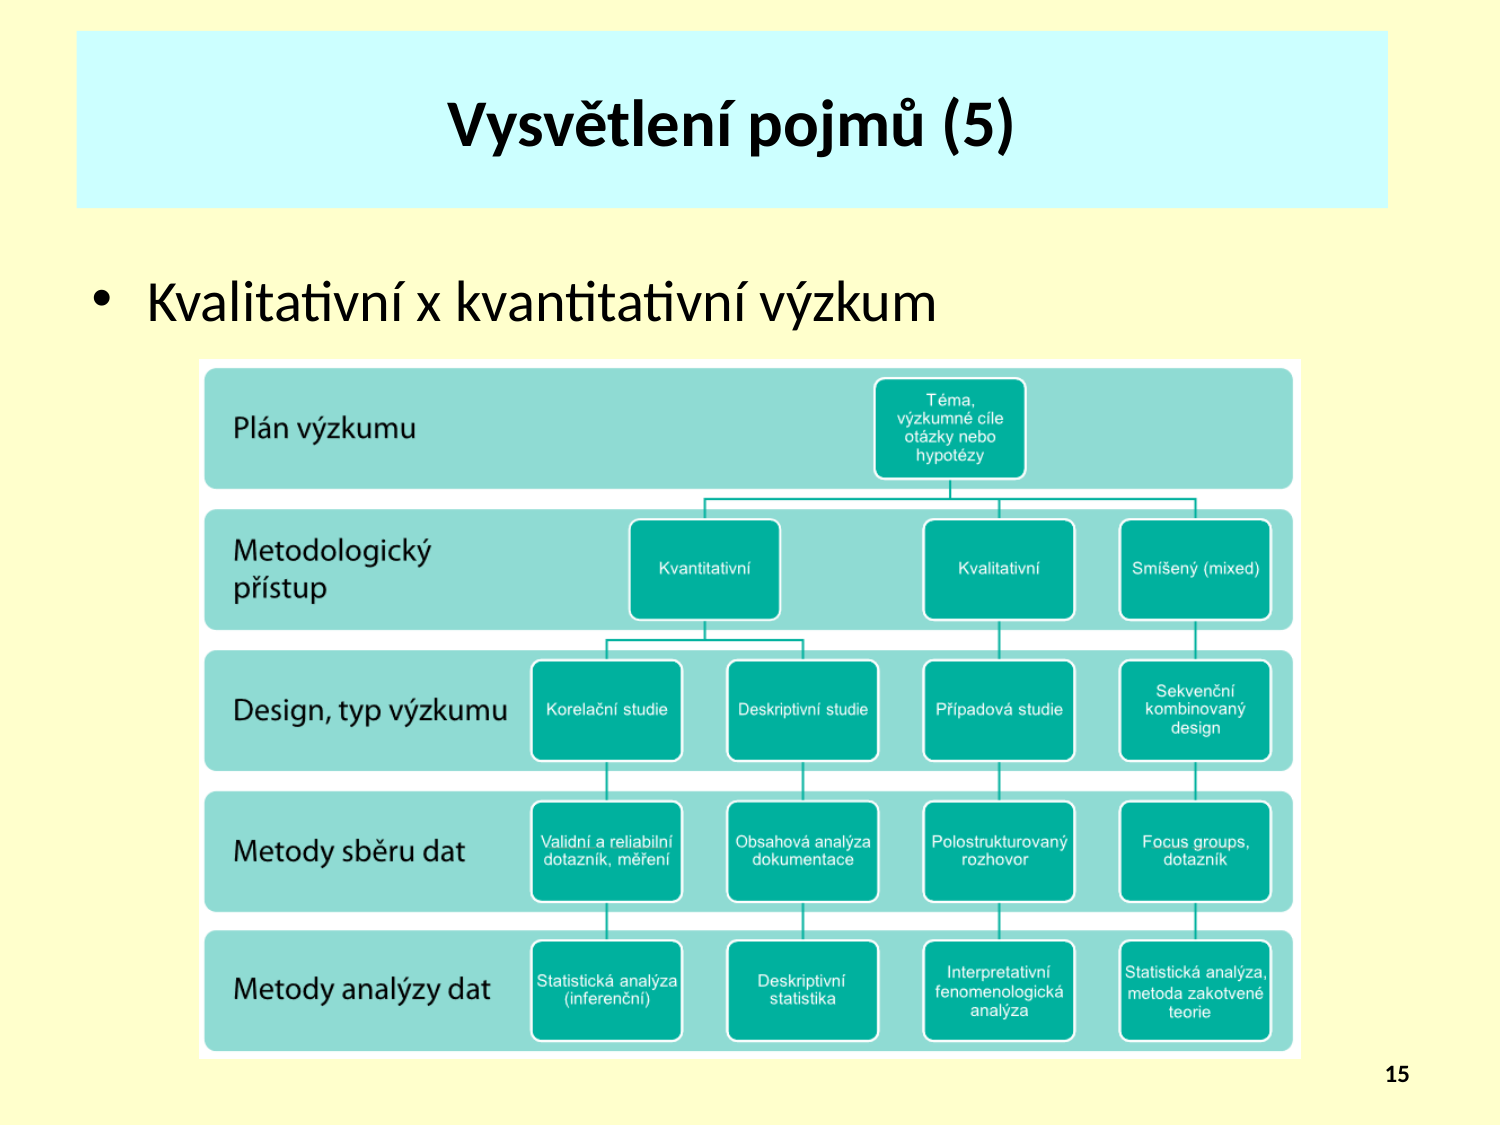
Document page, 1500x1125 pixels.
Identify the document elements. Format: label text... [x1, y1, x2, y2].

title Vysvětlení pojmů (5) [76, 30, 1388, 209]
slide_number 15 [1074, 1042, 1425, 1103]
list Kvalitativní x kvantitativní výzkum [76, 255, 1427, 1012]
picture [199, 359, 1301, 1059]
